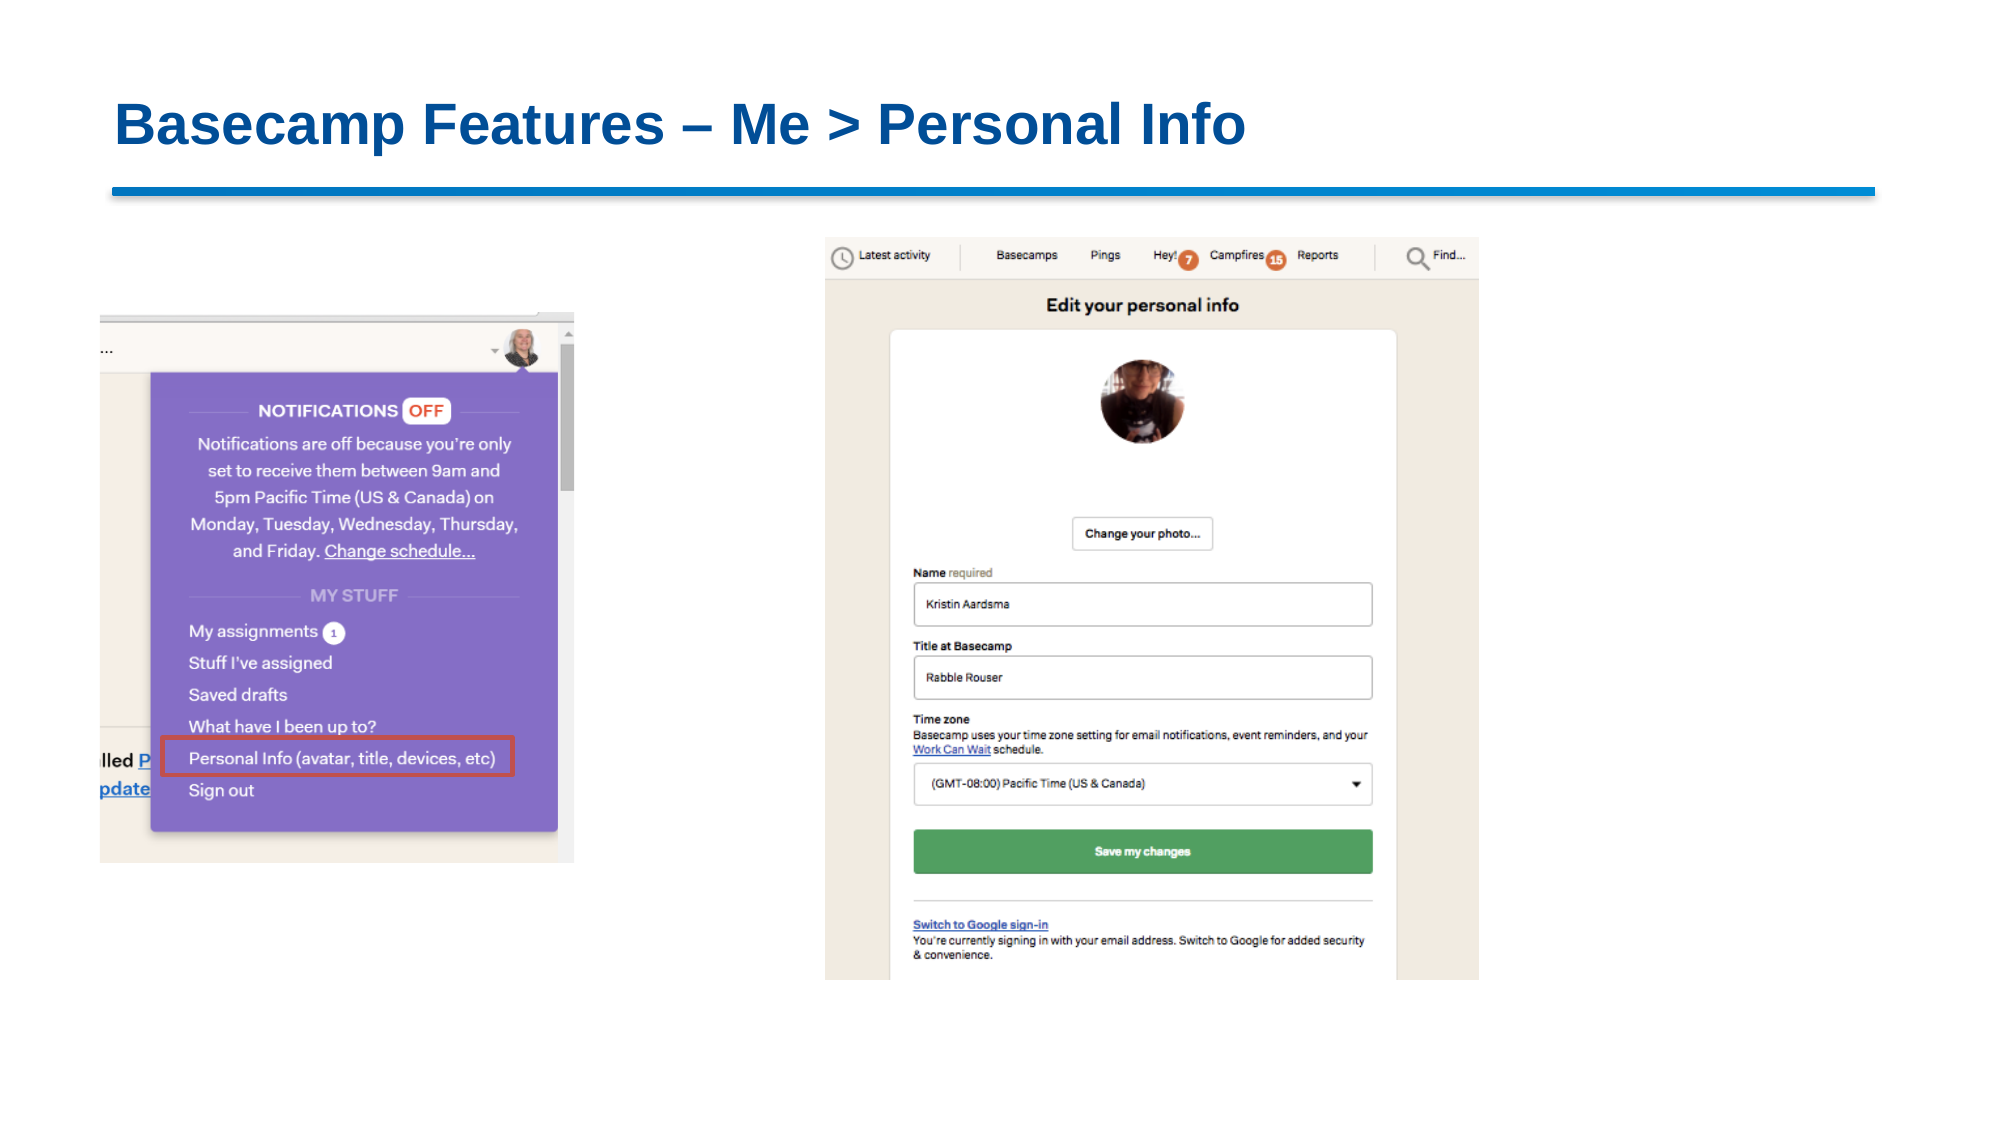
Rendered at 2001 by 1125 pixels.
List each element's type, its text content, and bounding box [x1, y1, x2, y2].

text_box Basecamp Features – Me > Personal Info [99, 54, 1875, 188]
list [824, 237, 1479, 981]
text_box [112, 187, 1876, 196]
picture [99, 312, 575, 863]
